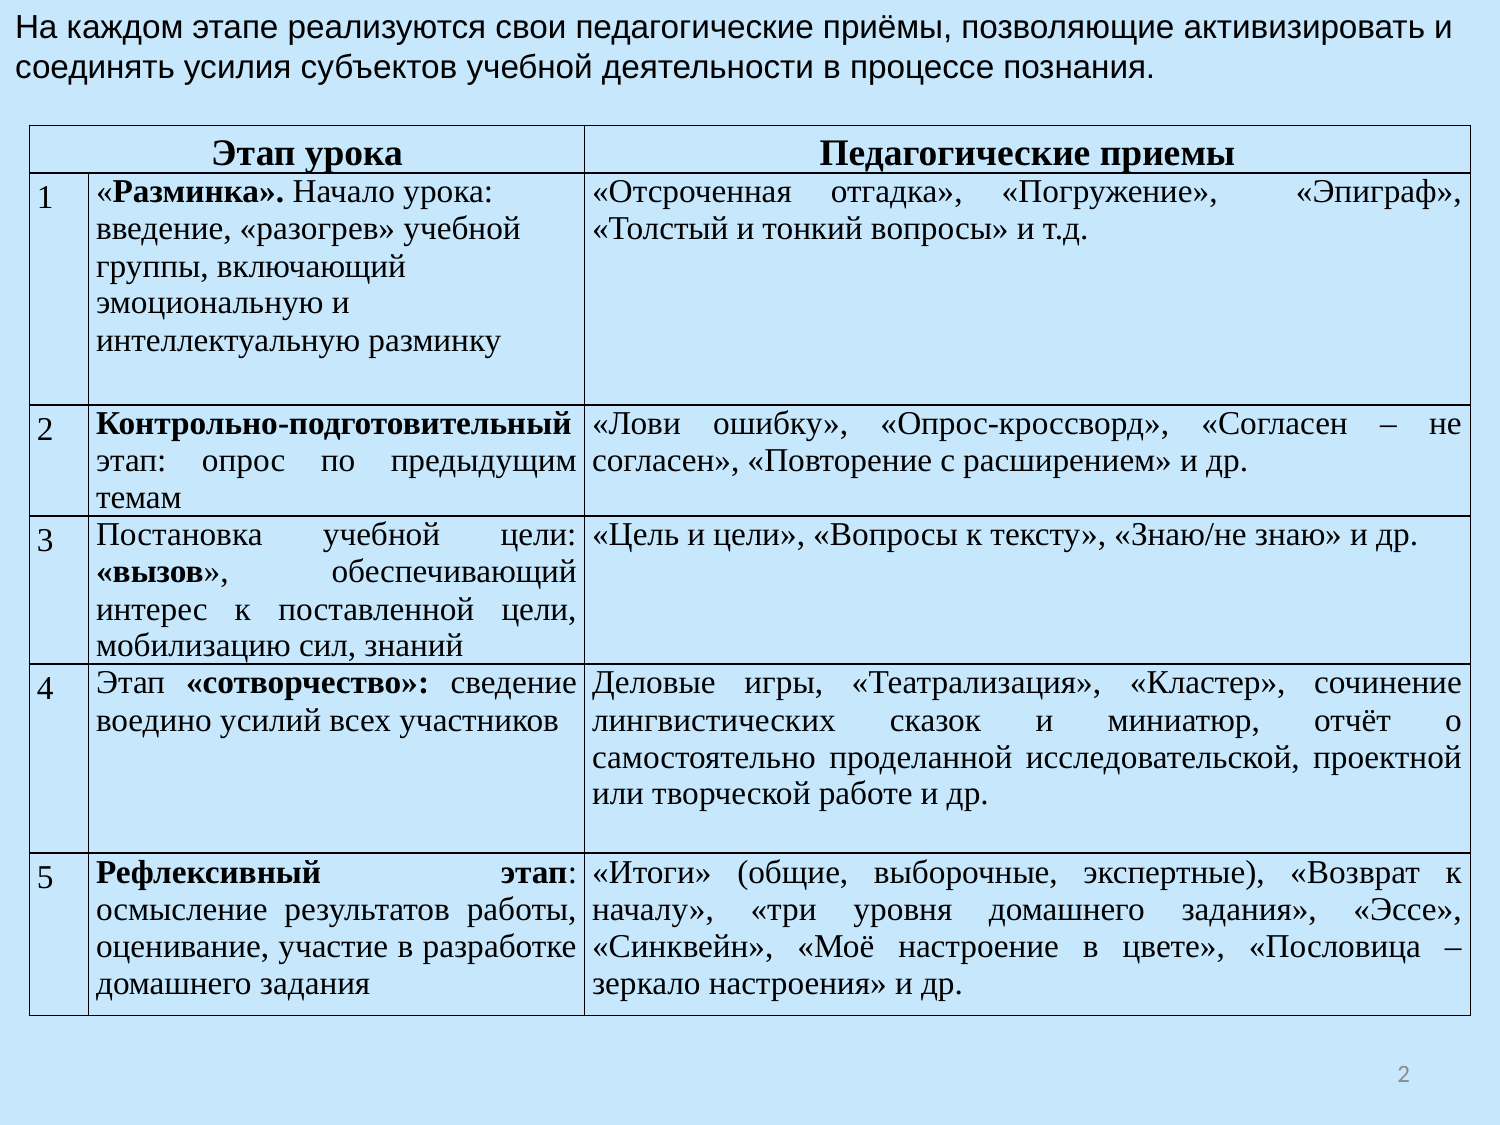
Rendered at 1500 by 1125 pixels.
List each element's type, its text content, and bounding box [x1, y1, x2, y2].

table_cell «Цель и цели», «Вопросы к тексту», «Знаю/не знаю» и др. [585, 517, 1470, 663]
table_cell 3 [30, 517, 88, 663]
table_cell «Лови ошибку», «Опрос-кроссворд», «Согласен – не согласен», «Повторение с расширением» и др. [585, 406, 1470, 515]
table_header Этап урока [30, 133, 584, 172]
table_cell 1 [30, 174, 88, 404]
table_cell 5 [30, 854, 88, 1015]
slide_number 2 [1074, 1042, 1425, 1103]
table_cell Деловые игры, «Театрализация», «Кластер», сочинение лингвистических сказок и миниатюр, отчёт о самостоятельно проделанной исследовательской, проектной или творческой работе и др. [585, 665, 1470, 852]
table_cell «Отсроченная отгадка», «Погружение», «Эпиграф», «Толстый и тонкий вопросы» и т.д. [585, 174, 1470, 404]
table_cell «Разминка». Начало урока: введение, «разогрев» учебной группы, включающий эмоциональную и интеллектуальную разминку [89, 174, 584, 404]
table_cell «Итоги» (общие, выборочные, экспертные), «Возврат к началу», «три уровня домашнего задания», «Эссе», «Синквейн», «Моё настроение в цвете», «Пословица – зеркало настроения» и др. [585, 854, 1470, 1015]
table_cell Рефлексивный этап: осмысление результатов работы, оценивание, участие в разработке домашнего задания [89, 854, 584, 1015]
table_header Педагогические приемы [585, 133, 1470, 172]
table_cell 2 [30, 406, 88, 515]
table_cell Этап «сотворчество»: сведение воедино усилий всех участников [89, 665, 584, 852]
table_cell 4 [30, 665, 88, 852]
table_cell Контрольно-подготовительный этап: опрос по предыдущим темам [89, 406, 584, 515]
text_box На каждом этапе реализуются свои педагогические приёмы, позволяющие активизировать и соединять усилия субъектов учебной деятельности в процессе познания. [0, 0, 1500, 133]
table_cell Постановка учебной цели: «вызов», обеспечивающий интерес к поставленной цели, мобилизацию сил, знаний [89, 517, 584, 663]
